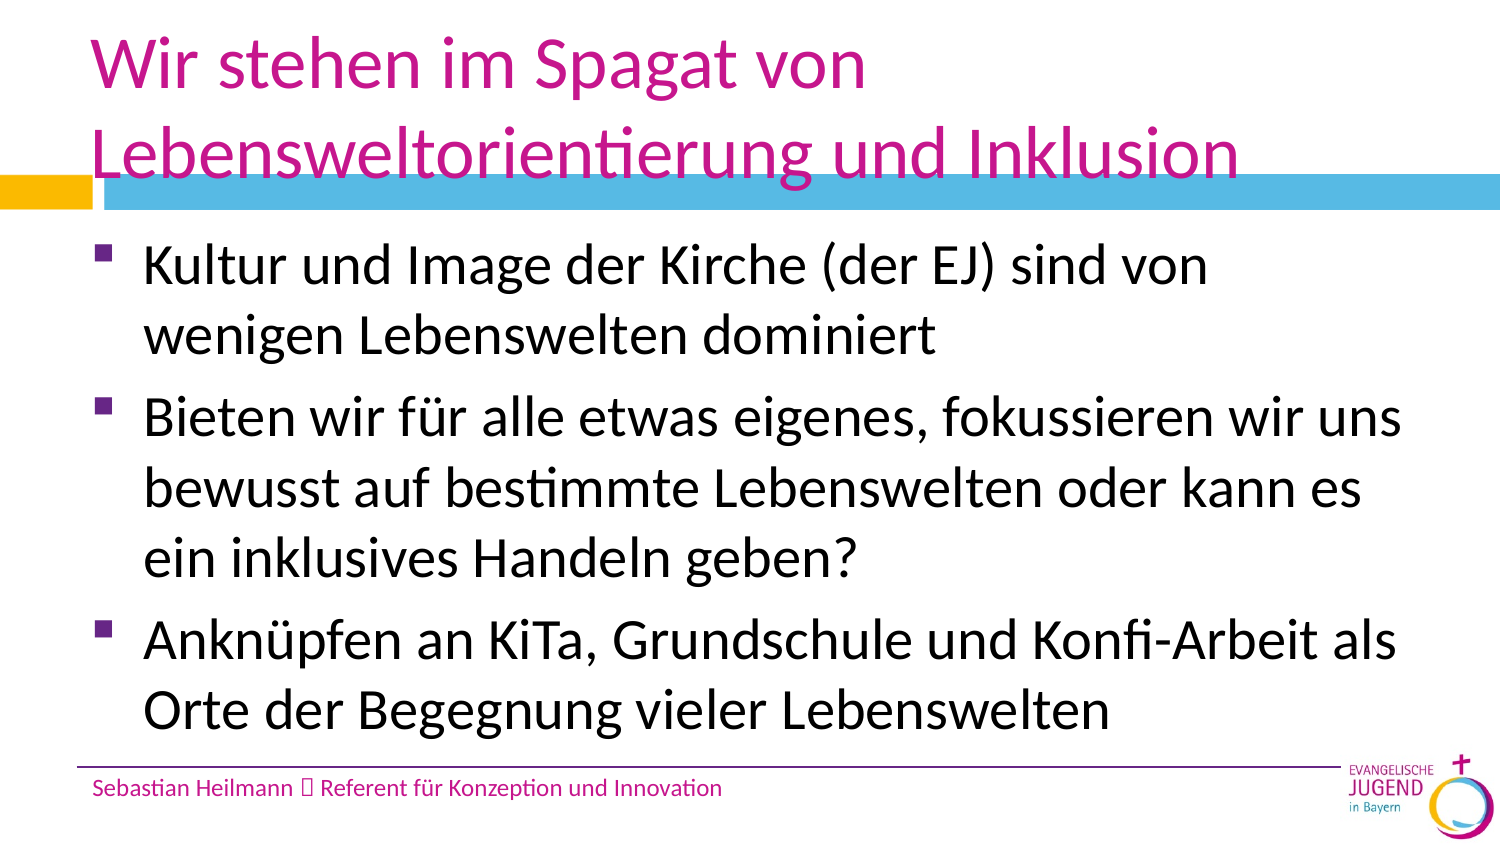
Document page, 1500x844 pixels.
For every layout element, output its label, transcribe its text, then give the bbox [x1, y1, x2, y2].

picture [0, 174, 1500, 210]
picture [1340, 733, 1500, 844]
title Wir stehen im Spagat von Lebensweltorientierung und Inklusion [75, 33, 1425, 175]
list Kultur und Image der Kirche (der EJ) sind von wenigen Lebenswelten dominiert Bieten wir für alle etwas eigenes, fokussieren wir uns bewusst auf bestimmte Lebenswelten oder kann es ein inklusives Handeln geben? Anknüpfen an KiTa, Grundschule und Konfi-Arbeit als Orte der Begegnung vieler Lebenswelten [75, 218, 1425, 754]
